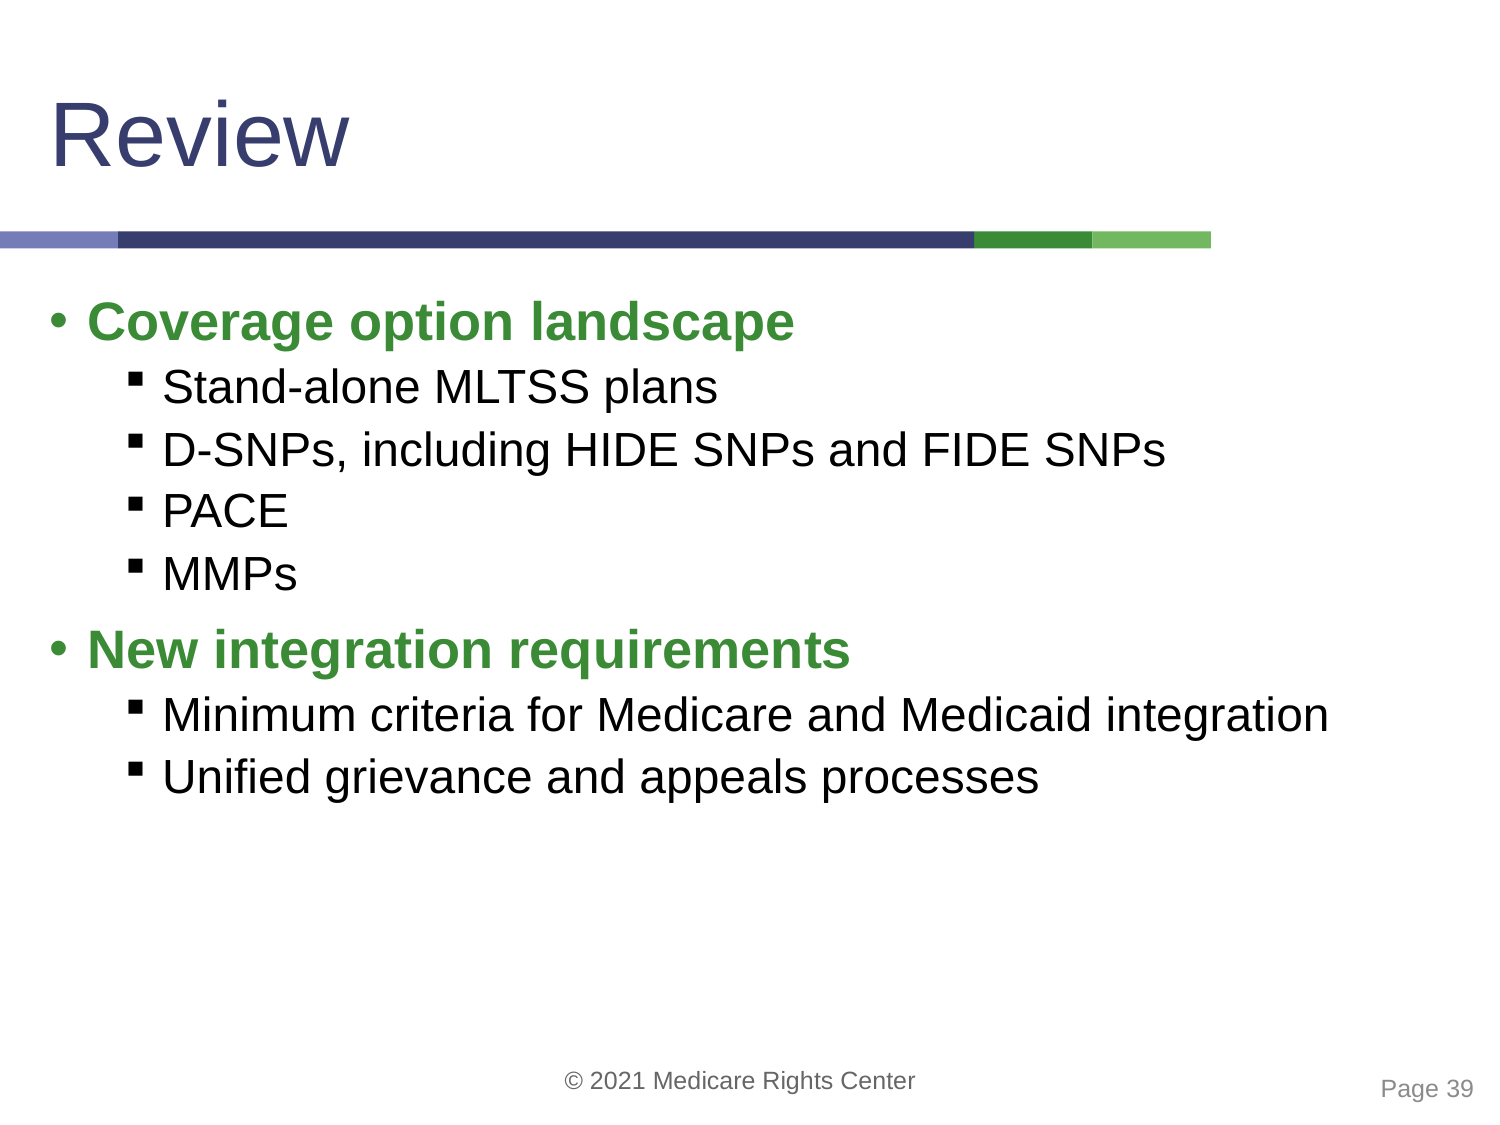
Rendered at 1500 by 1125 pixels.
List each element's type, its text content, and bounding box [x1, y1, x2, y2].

slide_number Page 39 [1151, 1057, 1490, 1118]
title Review [34, 68, 1329, 207]
list Coverage option landscape Stand-alone MLTSS plans D-SNPs, including HIDE SNPs and FIDE SNPs PACE MMPs New integration requirements Minimum criteria for Medicare and Medicaid integration Unified grievance and appeals processes [34, 285, 1449, 1001]
